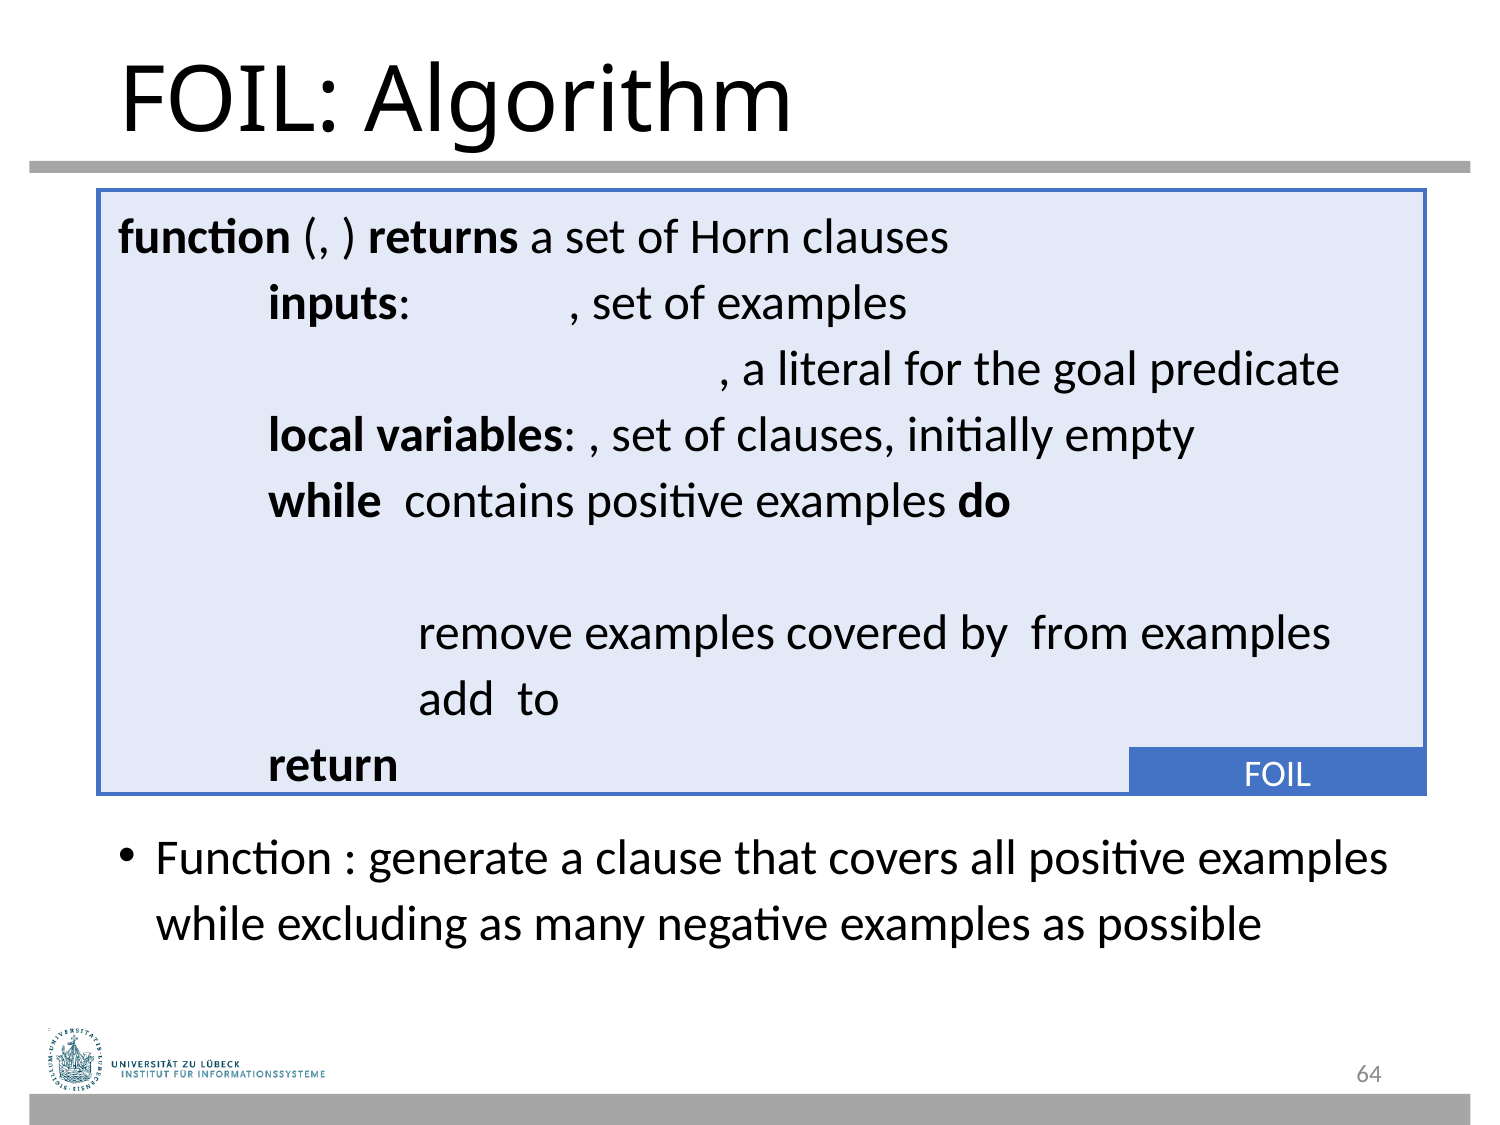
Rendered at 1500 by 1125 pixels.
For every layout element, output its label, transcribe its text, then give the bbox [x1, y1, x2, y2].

text_box [98, 189, 1425, 795]
text_box FOIL [1129, 747, 1426, 795]
slide_number 64 [1059, 1042, 1397, 1103]
title FOIL: Algorithm [103, 42, 1397, 161]
